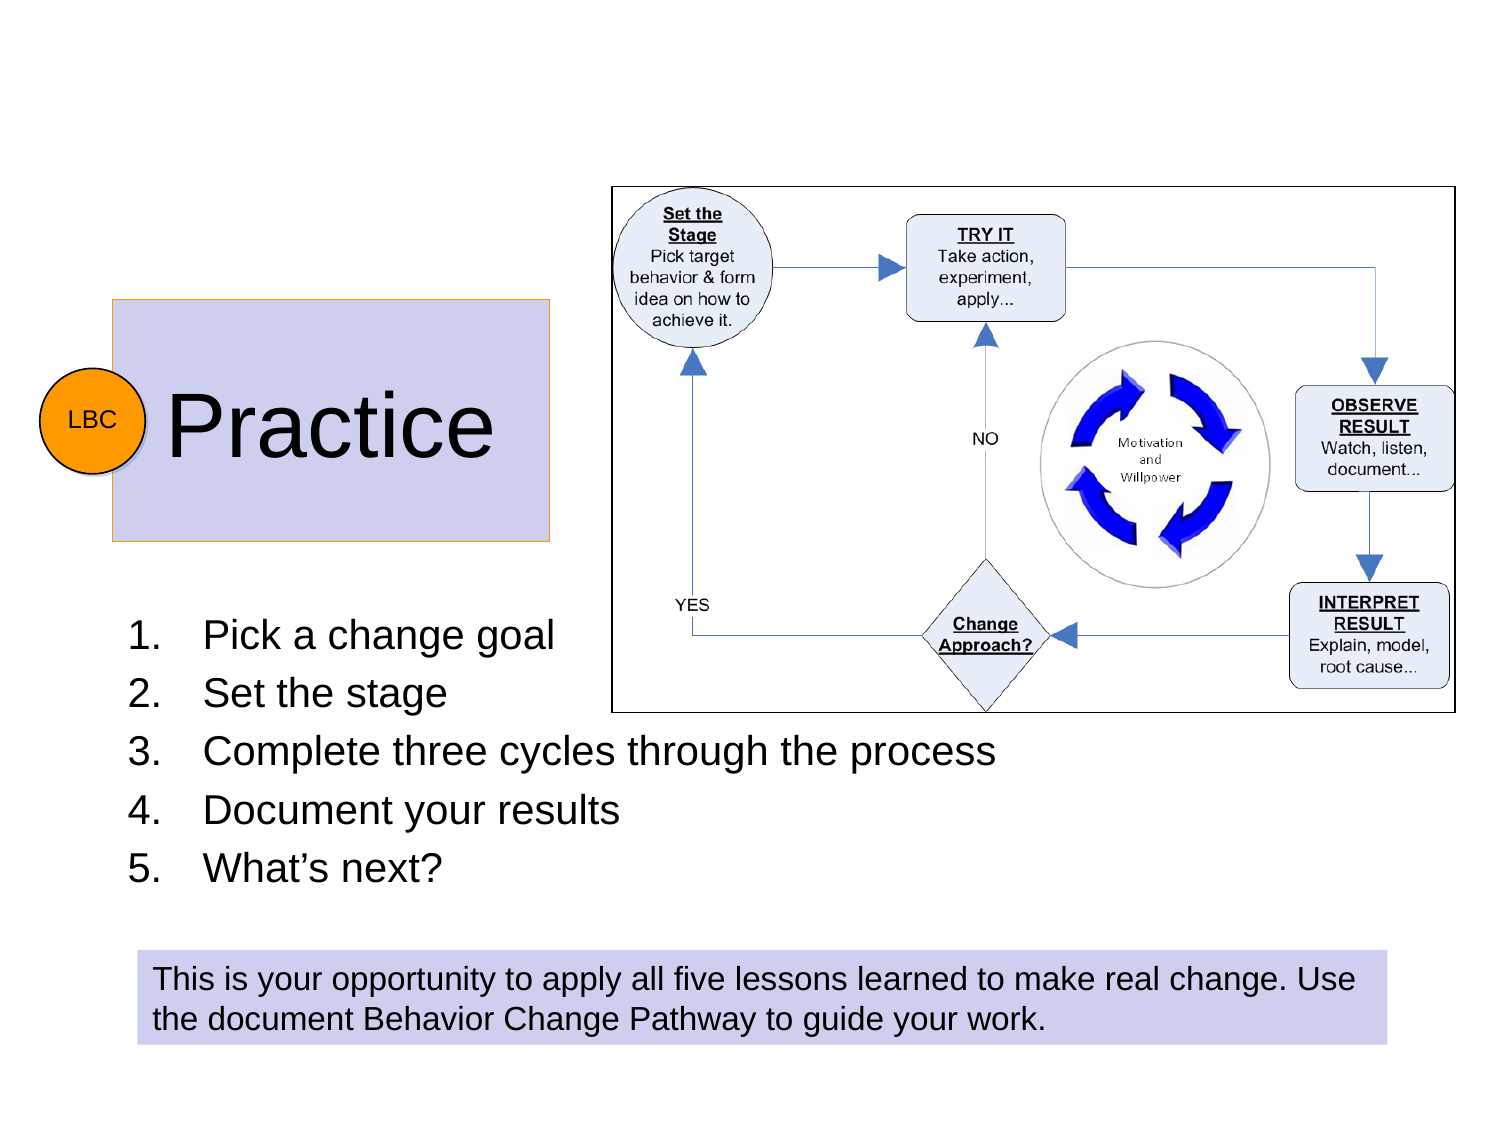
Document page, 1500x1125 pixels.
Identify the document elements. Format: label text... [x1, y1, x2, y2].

subtitle Pick a change goal Set the stage Complete three cycles through the process Document your results What’s next? [112, 600, 1388, 862]
text_box This is your opportunity to apply all five lessons learned to make real change. Use the document Behavior Change Pathway to guide your work. [137, 949, 1388, 1045]
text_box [37, 365, 151, 479]
picture [612, 187, 1455, 712]
title Practice [112, 299, 550, 542]
